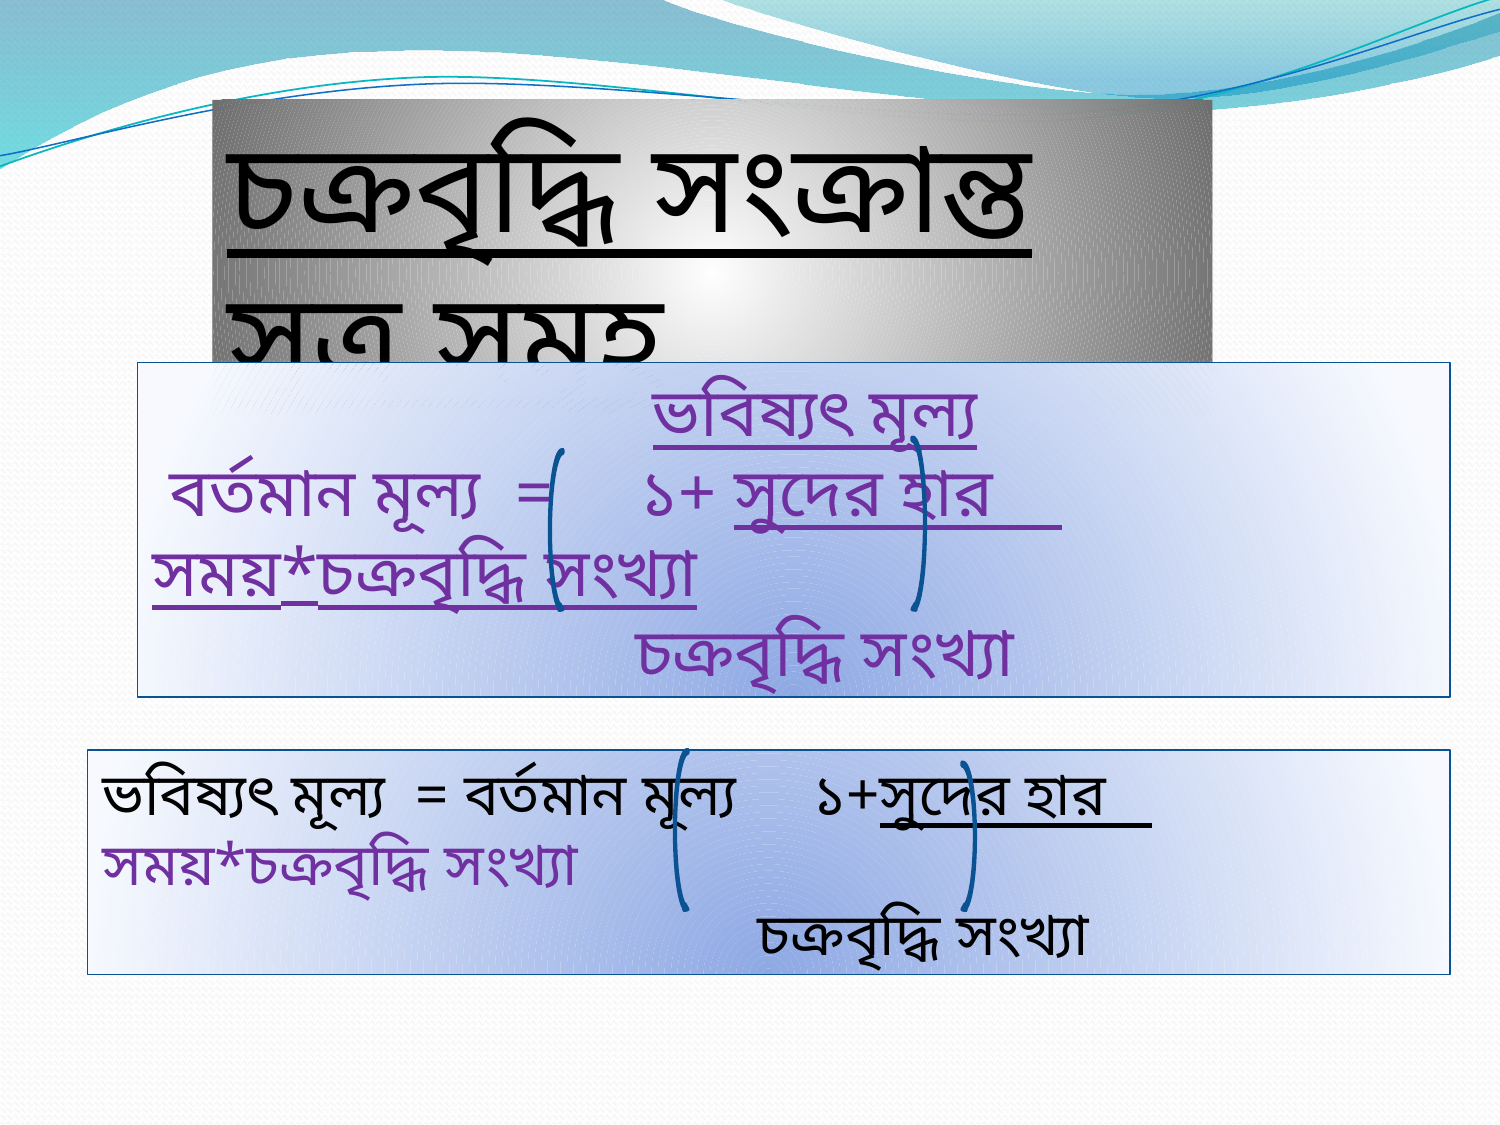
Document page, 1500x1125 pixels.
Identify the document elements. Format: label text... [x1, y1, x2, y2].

text_box চক্রবৃদ্ধি সংক্রান্ত সুত্র সমূহ [212, 99, 1213, 361]
text_box [672, 748, 690, 912]
text_box [547, 448, 565, 612]
text_box [960, 760, 978, 913]
text_box ভবিষ্যৎ মূল্য = বর্তমান মূল্য ১+সুদের হার সময়*চক্রবৃদ্ধি সংখ্যা চক্রবৃদ্ধি সংখ্যা [87, 749, 1451, 975]
text_box ভবিষ্যৎ মূল্য বর্তমান মূল্য = ১+ সুদের হার সময়*চক্রবৃদ্ধি সংখ্যা চক্রবৃদ্ধি সংখ্যা [137, 362, 1451, 698]
text_box [910, 435, 928, 612]
